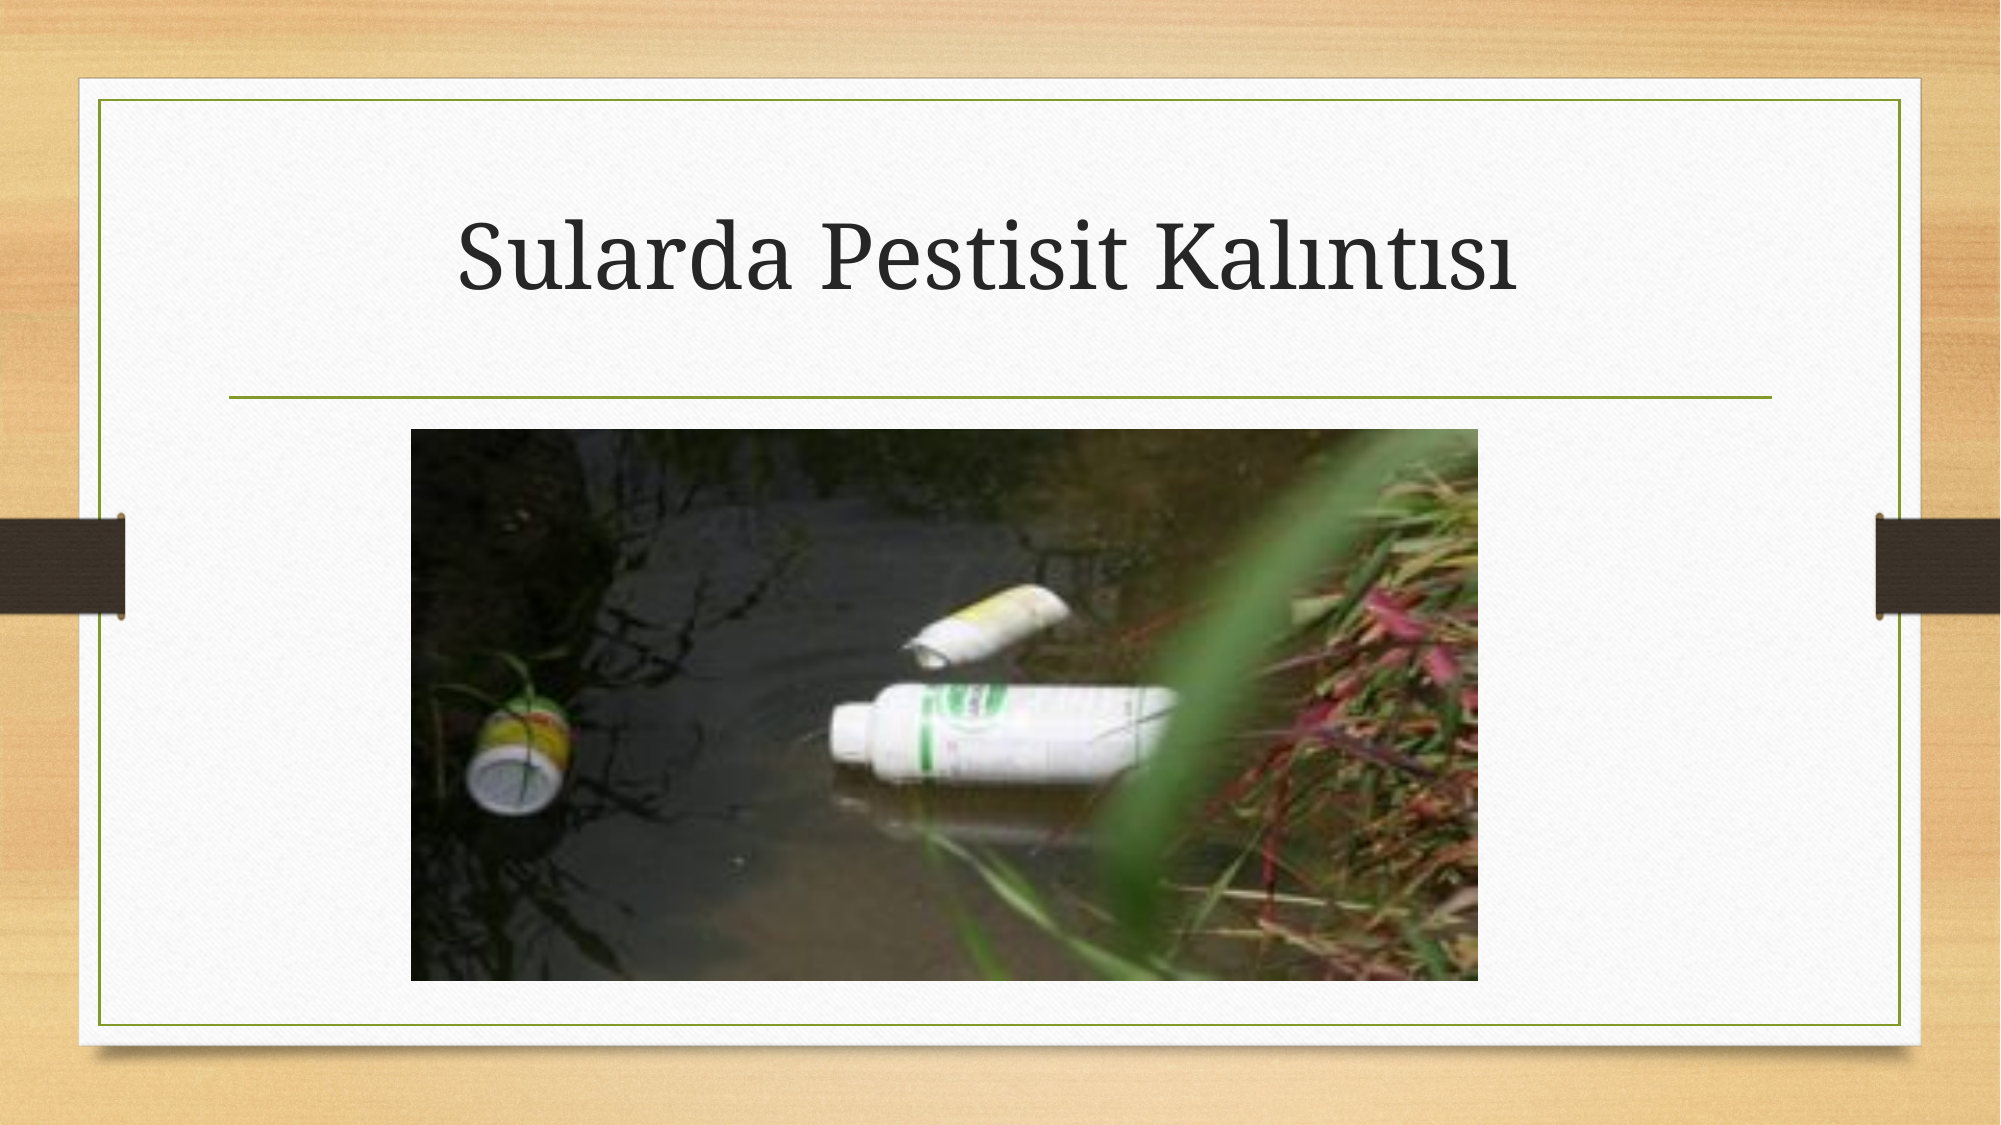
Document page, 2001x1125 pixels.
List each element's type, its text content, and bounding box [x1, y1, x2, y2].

picture [0, 0, 2001, 1125]
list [411, 429, 1478, 981]
title Sularda Pestisit Kalıntısı [212, 145, 1788, 360]
